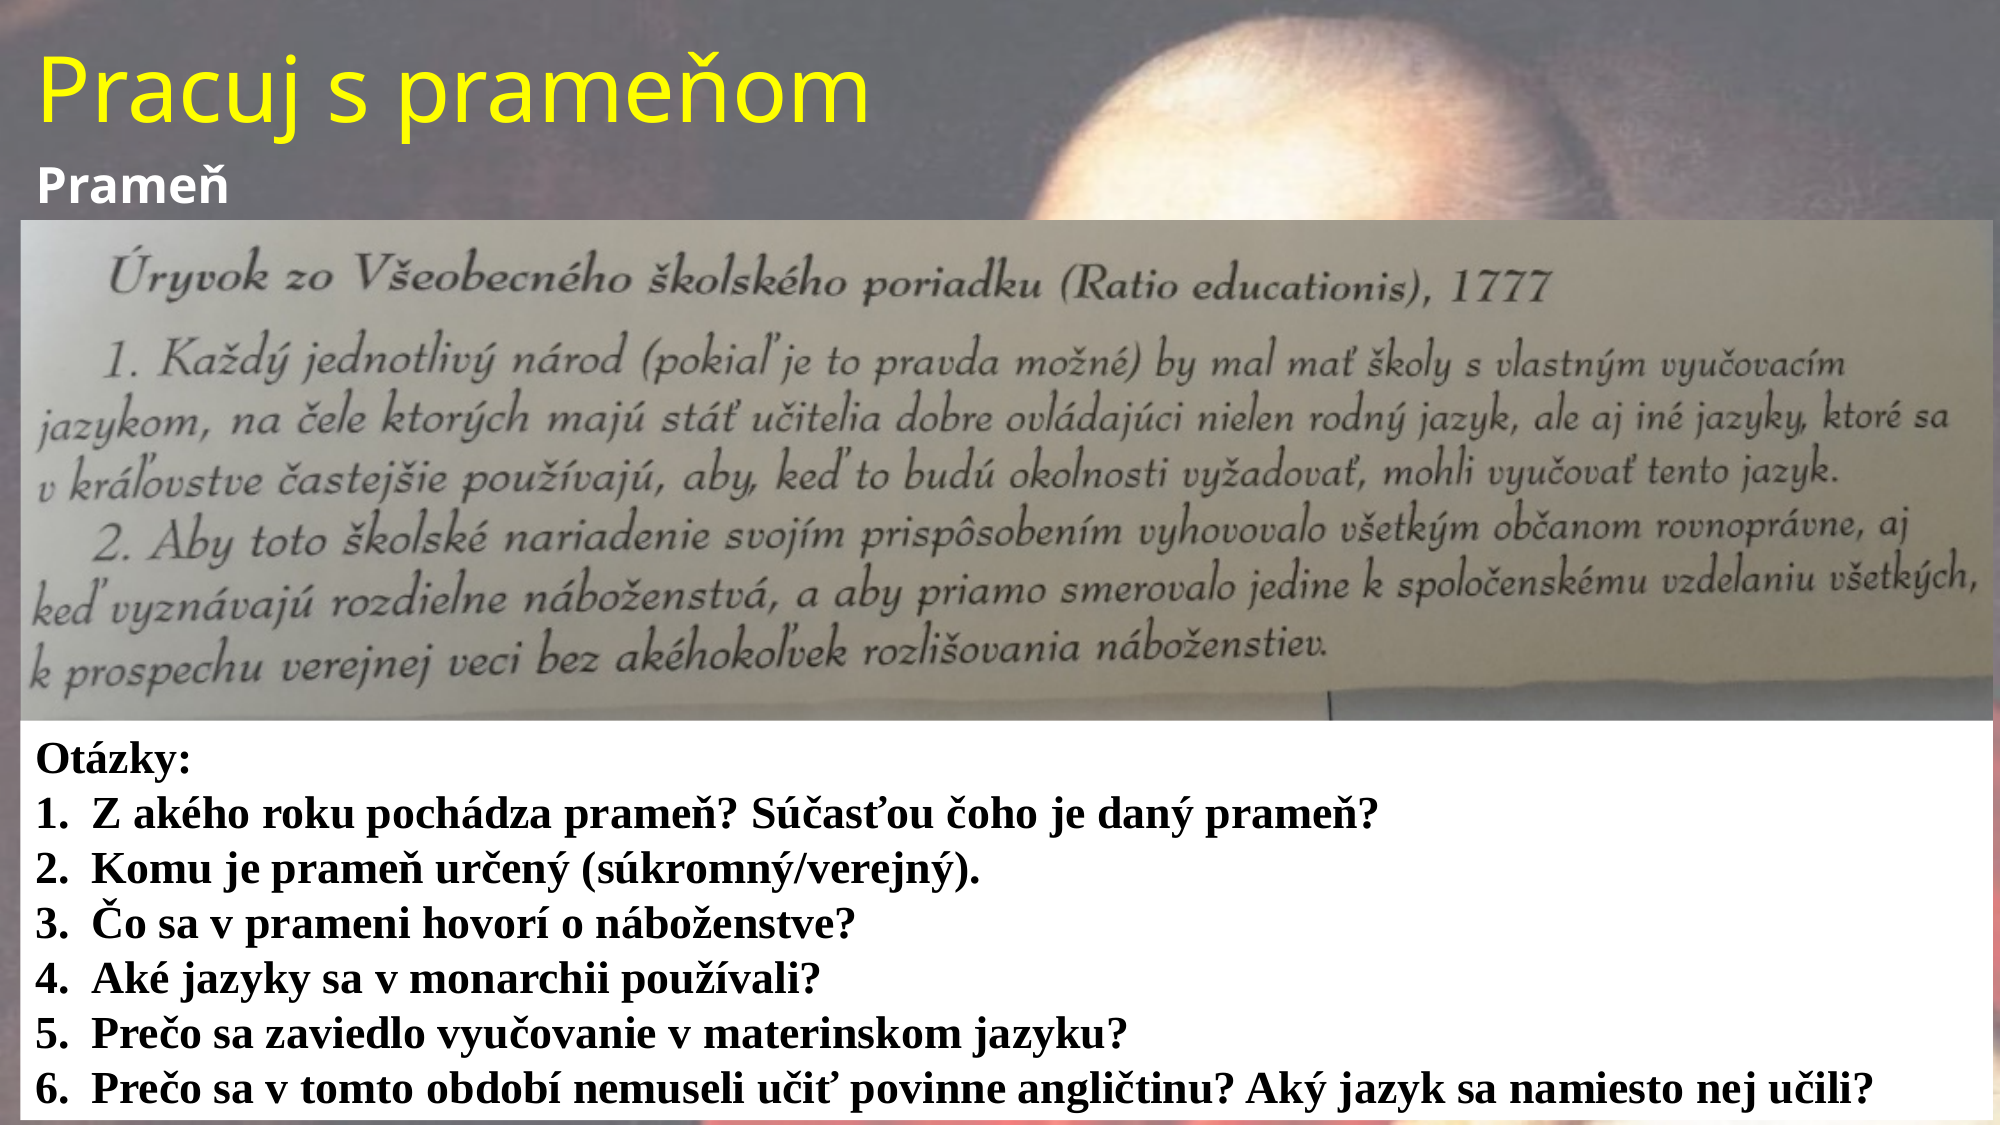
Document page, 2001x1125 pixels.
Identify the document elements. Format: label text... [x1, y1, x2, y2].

text_box Otázky: Z akého roku pochádza prameň? Súčasťou čoho je daný prameň? Komu je prameň určený (súkromný/verejný). Čo sa v prameni hovorí o náboženstve? Aké jazyky sa v monarchii používali? Prečo sa zaviedlo vyučovanie v materinskom jazyku? Prečo sa v tomto období nemuseli učiť povinne angličtinu? Aký jazyk sa namiesto nej učili? [20, 721, 1993, 1121]
list Prameň [20, 131, 867, 220]
title Pracuj s prameňom [20, 20, 1746, 164]
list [20, 220, 1993, 721]
